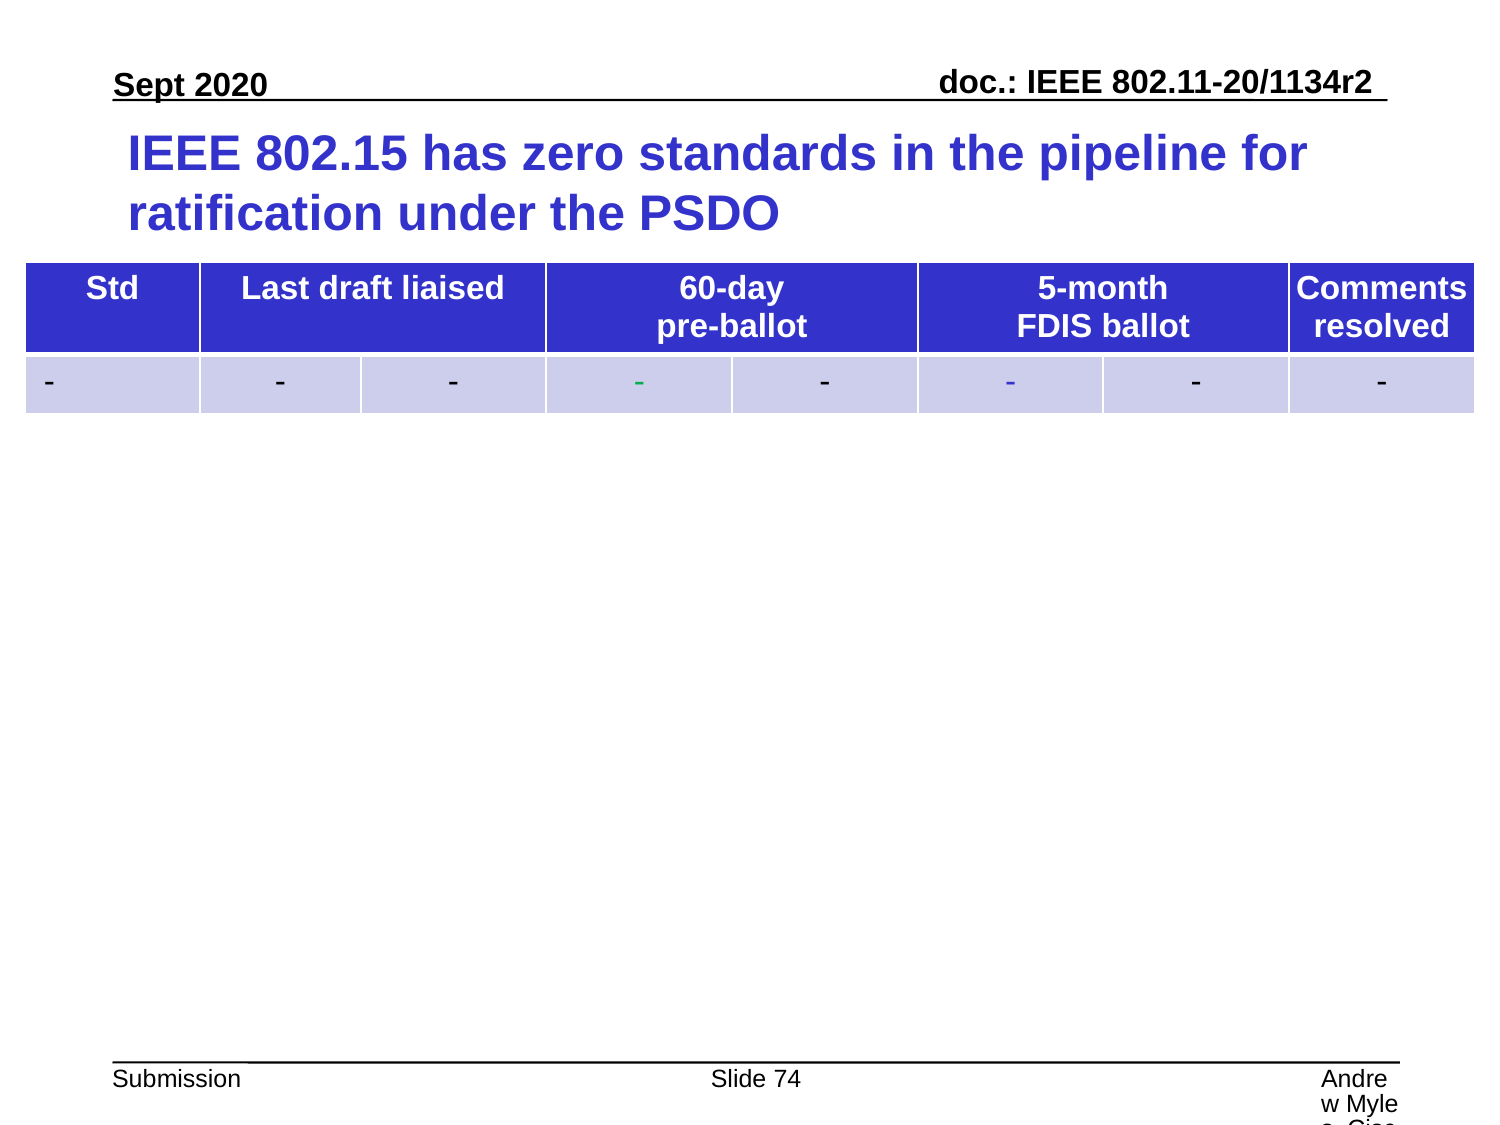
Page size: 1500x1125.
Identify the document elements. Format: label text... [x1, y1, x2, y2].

footer Andrew Myles, Cisco [1320, 1061, 1402, 1093]
table_cell - [201, 357, 360, 413]
table_cell - [547, 357, 731, 413]
table_cell - [362, 357, 545, 413]
table_cell - [1104, 357, 1288, 413]
table_cell - [733, 357, 917, 413]
slide_number Slide 74 [709, 1061, 803, 1093]
table_header 5-month FDIS ballot [919, 263, 1288, 352]
table_header Std [26, 263, 199, 352]
table_cell - [919, 357, 1102, 413]
table_cell - [26, 357, 199, 413]
table_header Comments resolved [1290, 263, 1474, 352]
table_header Last draft liaised [201, 263, 545, 352]
table_header 60-day pre-ballot [547, 263, 917, 352]
title IEEE 802.15 has zero standards in the pipeline for ratification under the PSDO [112, 112, 1388, 262]
table_cell - [1290, 357, 1474, 413]
